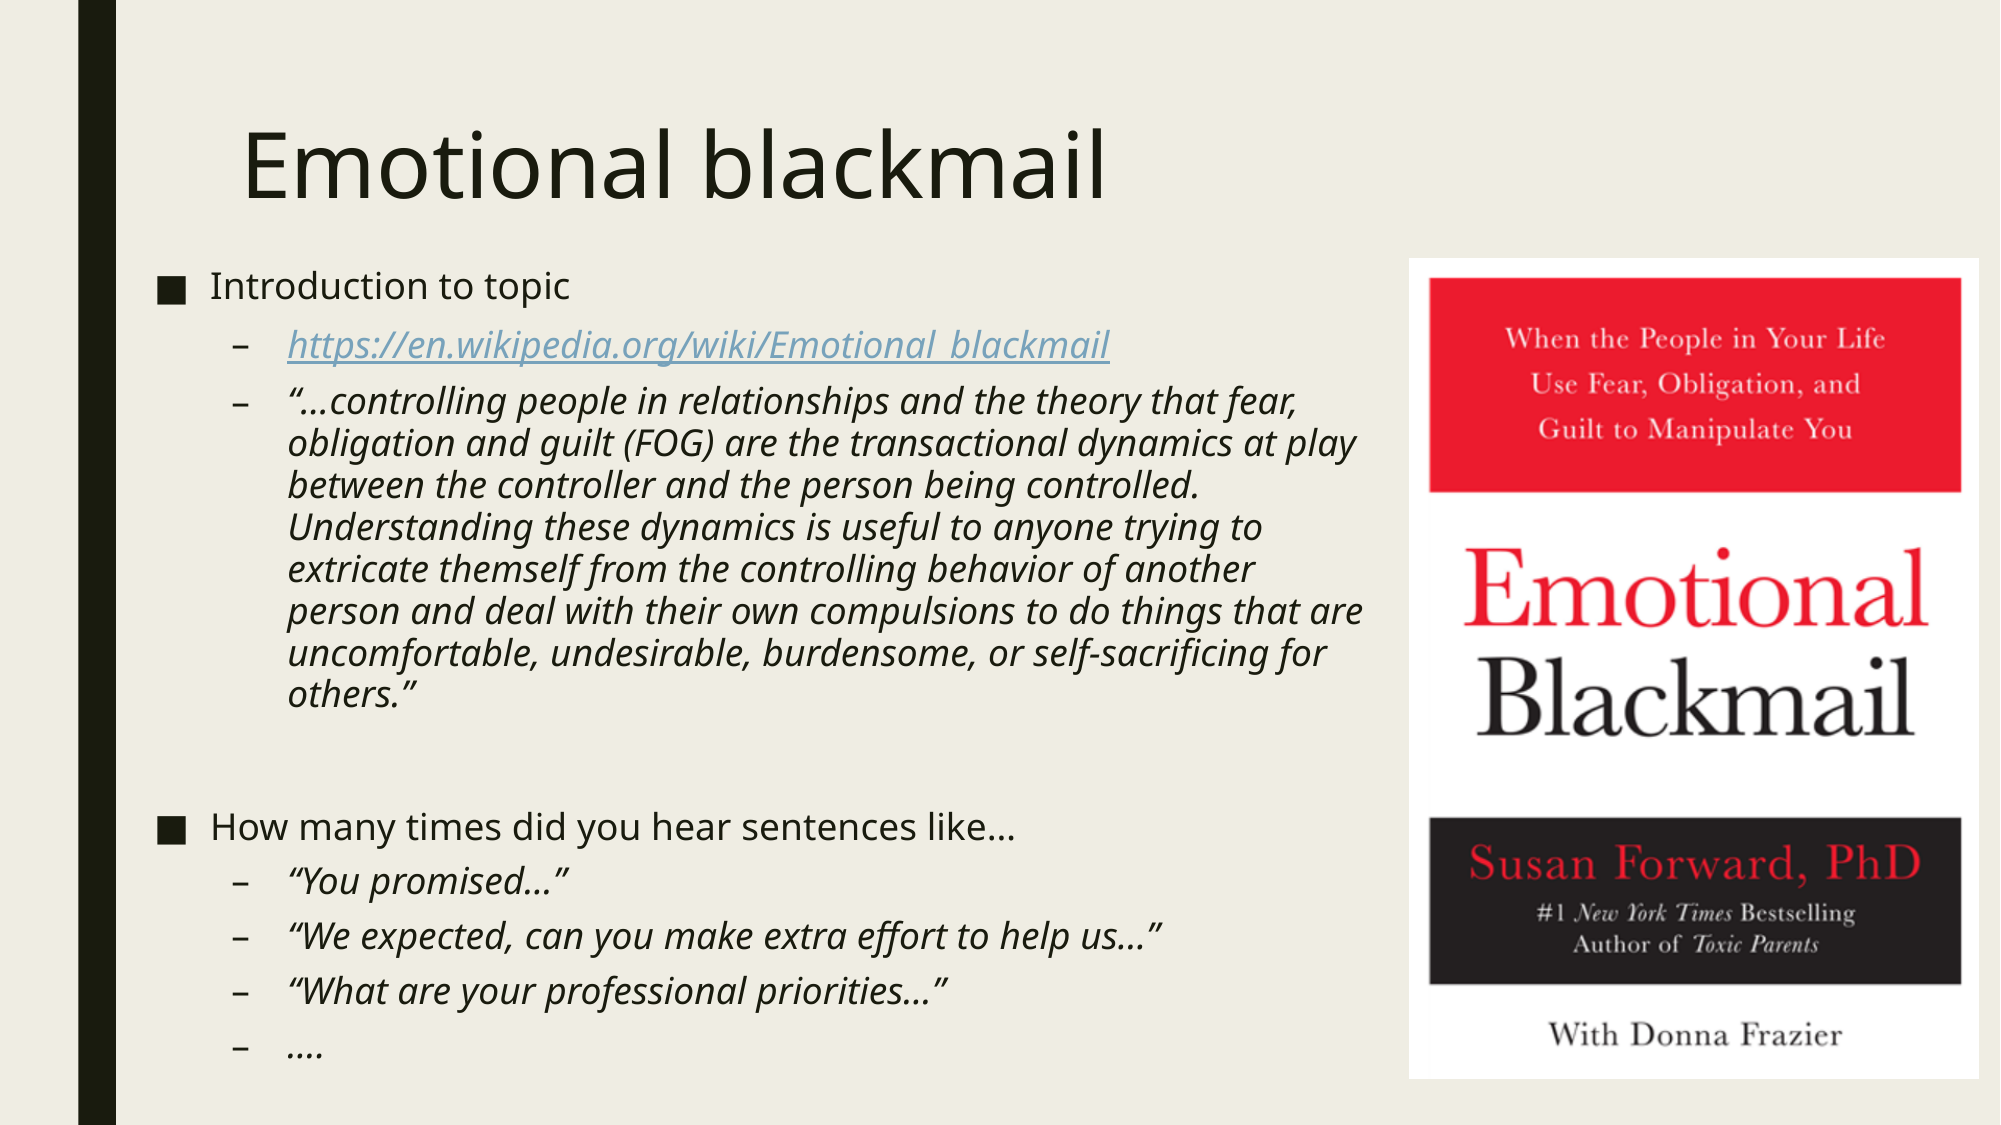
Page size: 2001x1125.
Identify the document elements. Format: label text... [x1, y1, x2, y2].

title Emotional blackmail [225, 112, 1800, 357]
list Introduction to topic https://en.wikipedia.org/wiki/Emotional_blackmail “…controlling people in relationships and the theory that fear, obligation and guilt (FOG) are the transactional dynamics at play between the controller and the person being controlled. Understanding these dynamics is useful to anyone trying to extricate themself from the controlling behavior of another person and deal with their own compulsions to do things that are uncomfortable, undesirable, burdensome, or self-sacrificing for others.” How many times did you hear sentences like… “You promised…” “We expected, can you make extra effort to help us…” “What are your professional priorities…” …. [139, 258, 1393, 1079]
picture [1409, 258, 1979, 1079]
